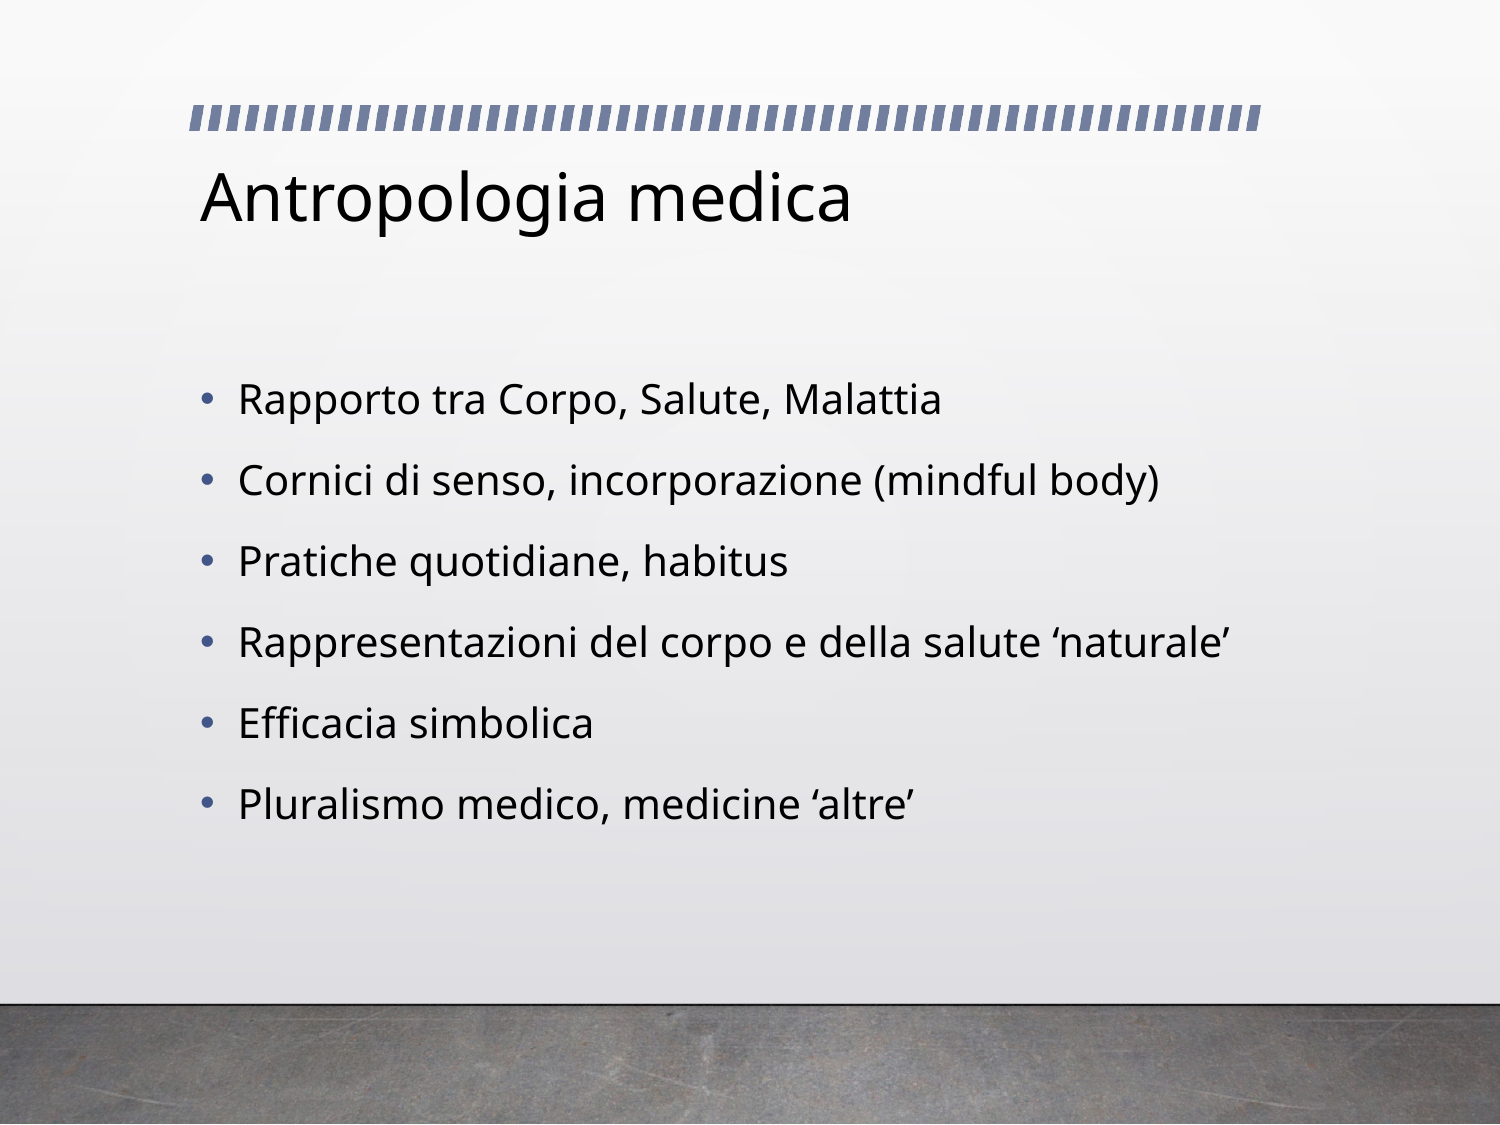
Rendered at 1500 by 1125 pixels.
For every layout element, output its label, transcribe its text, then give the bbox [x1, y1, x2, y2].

list Rapporto tra Corpo, Salute, Malattia Cornici di senso, incorporazione (mindful body) Pratiche quotidiane, habitus Rappresentazioni del corpo e della salute ‘naturale’ Efficacia simbolica Pluralismo medico, medicine ‘altre’ [185, 355, 1264, 895]
title Antropologia medica [185, 156, 1264, 329]
picture [0, 1004, 1500, 1124]
